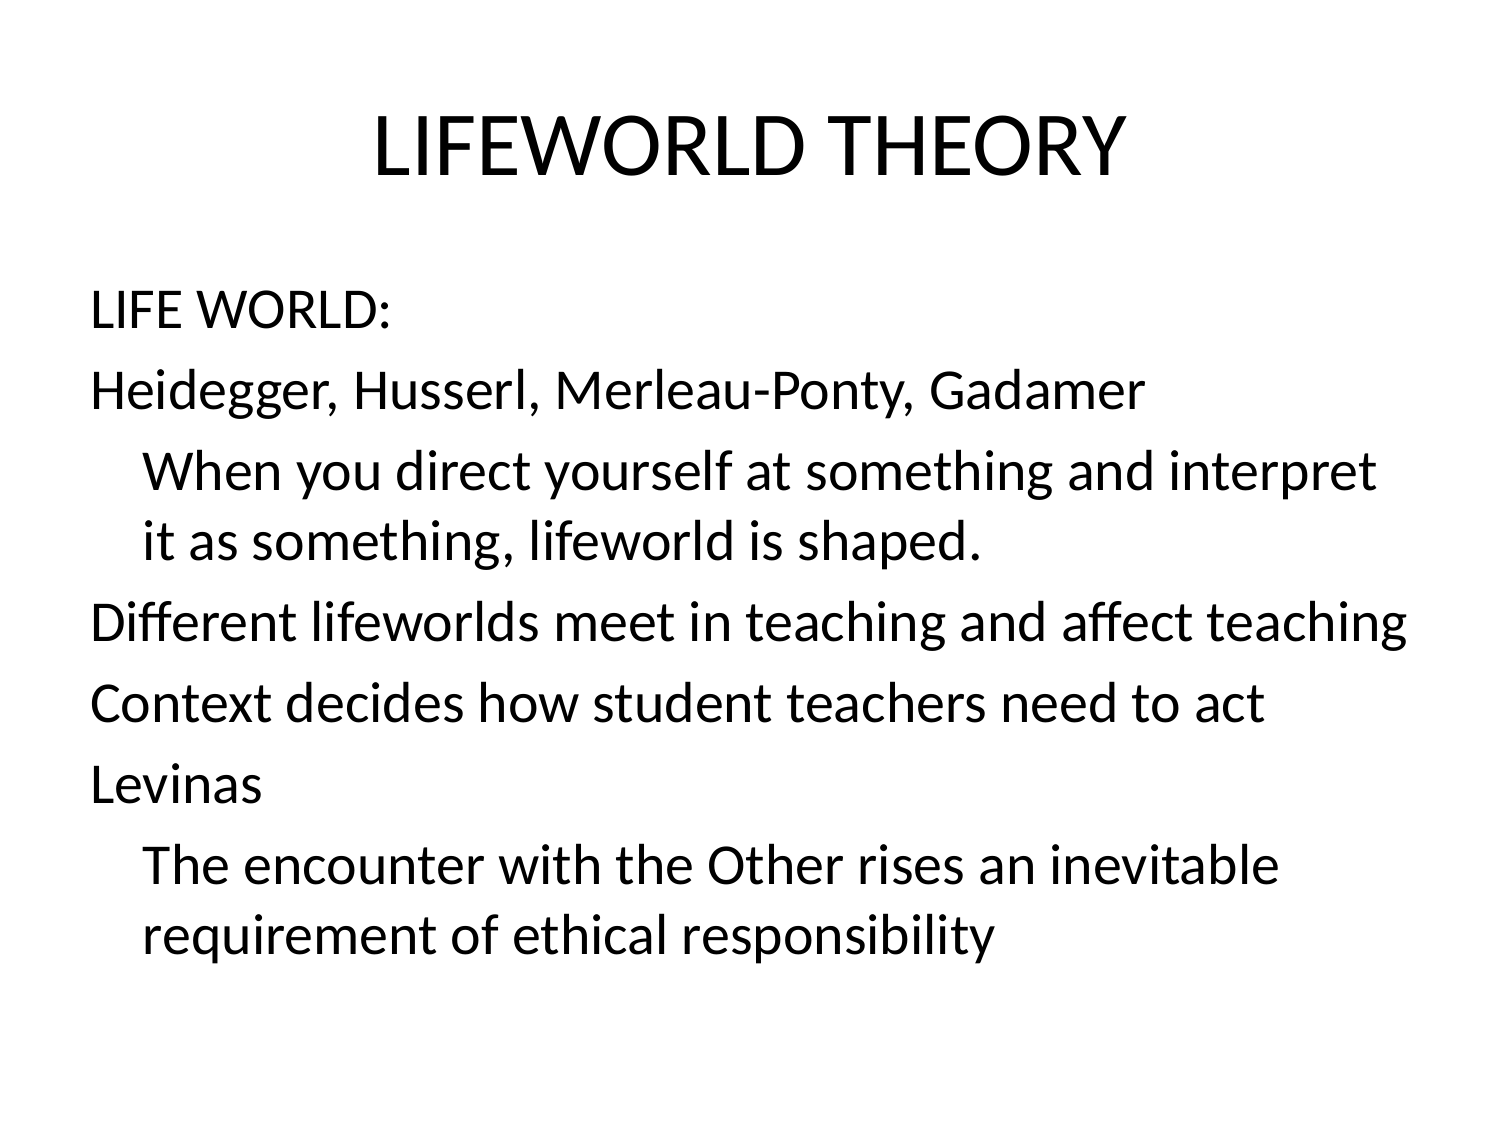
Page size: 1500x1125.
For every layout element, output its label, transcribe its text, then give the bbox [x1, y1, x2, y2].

list LIFE WORLD: Heidegger, Husserl, Merleau-Ponty, Gadamer When you direct yourself at something and interpret it as something, lifeworld is shaped. Different lifeworlds meet in teaching and affect teaching Context decides how student teachers need to act Levinas The encounter with the Other rises an inevitable requirement of ethical responsibility [75, 262, 1425, 1005]
title LIFEWORLD THEORY [75, 45, 1425, 233]
